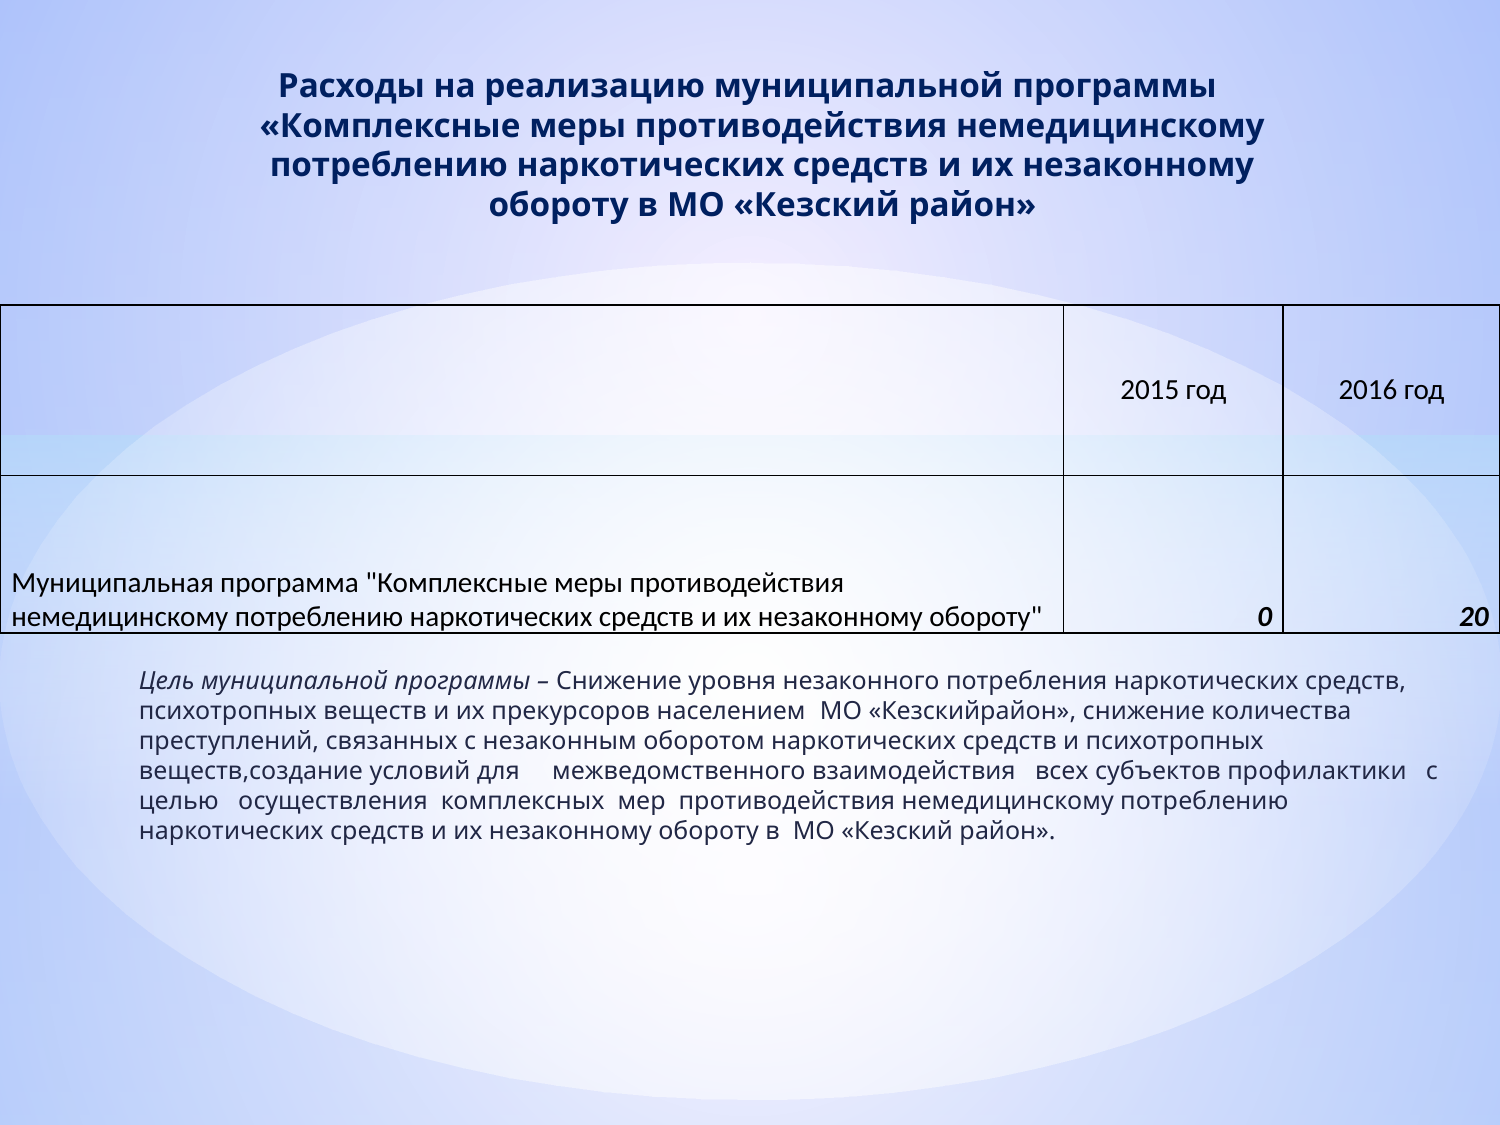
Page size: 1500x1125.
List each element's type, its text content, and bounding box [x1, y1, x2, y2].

title Расходы на реализацию муниципальной программы «Комплексные меры противодействия немедицинскому потреблению наркотических средств и их незаконному обороту в МО «Кезский район» [159, 56, 1337, 197]
table_cell 20 [1284, 476, 1499, 632]
subtitle Цель муниципальной программы – Снижение уровня незаконного потребления наркотических средств, психотропных веществ и их прекурсоров населением МО «Кезскийрайон», снижение количества преступлений, связанных с незаконным оборотом наркотических средств и психотропных веществ,создание условий для межведомственного взаимодействия всех субъектов профилактики с целью осуществления комплексных мер противодействия немедицинскому потреблению наркотических средств и их незаконному обороту в МО «Кезский район». [123, 656, 1460, 1036]
table_header [1, 306, 1063, 475]
table_header 2015 год [1064, 306, 1282, 475]
table_header 2016 год [1284, 306, 1499, 475]
table_cell Муниципальная программа "Комплексные меры противодействия немедицинскому потреблению наркотических средств и их незаконному обороту" [1, 476, 1063, 632]
table_cell 0 [1064, 476, 1282, 632]
